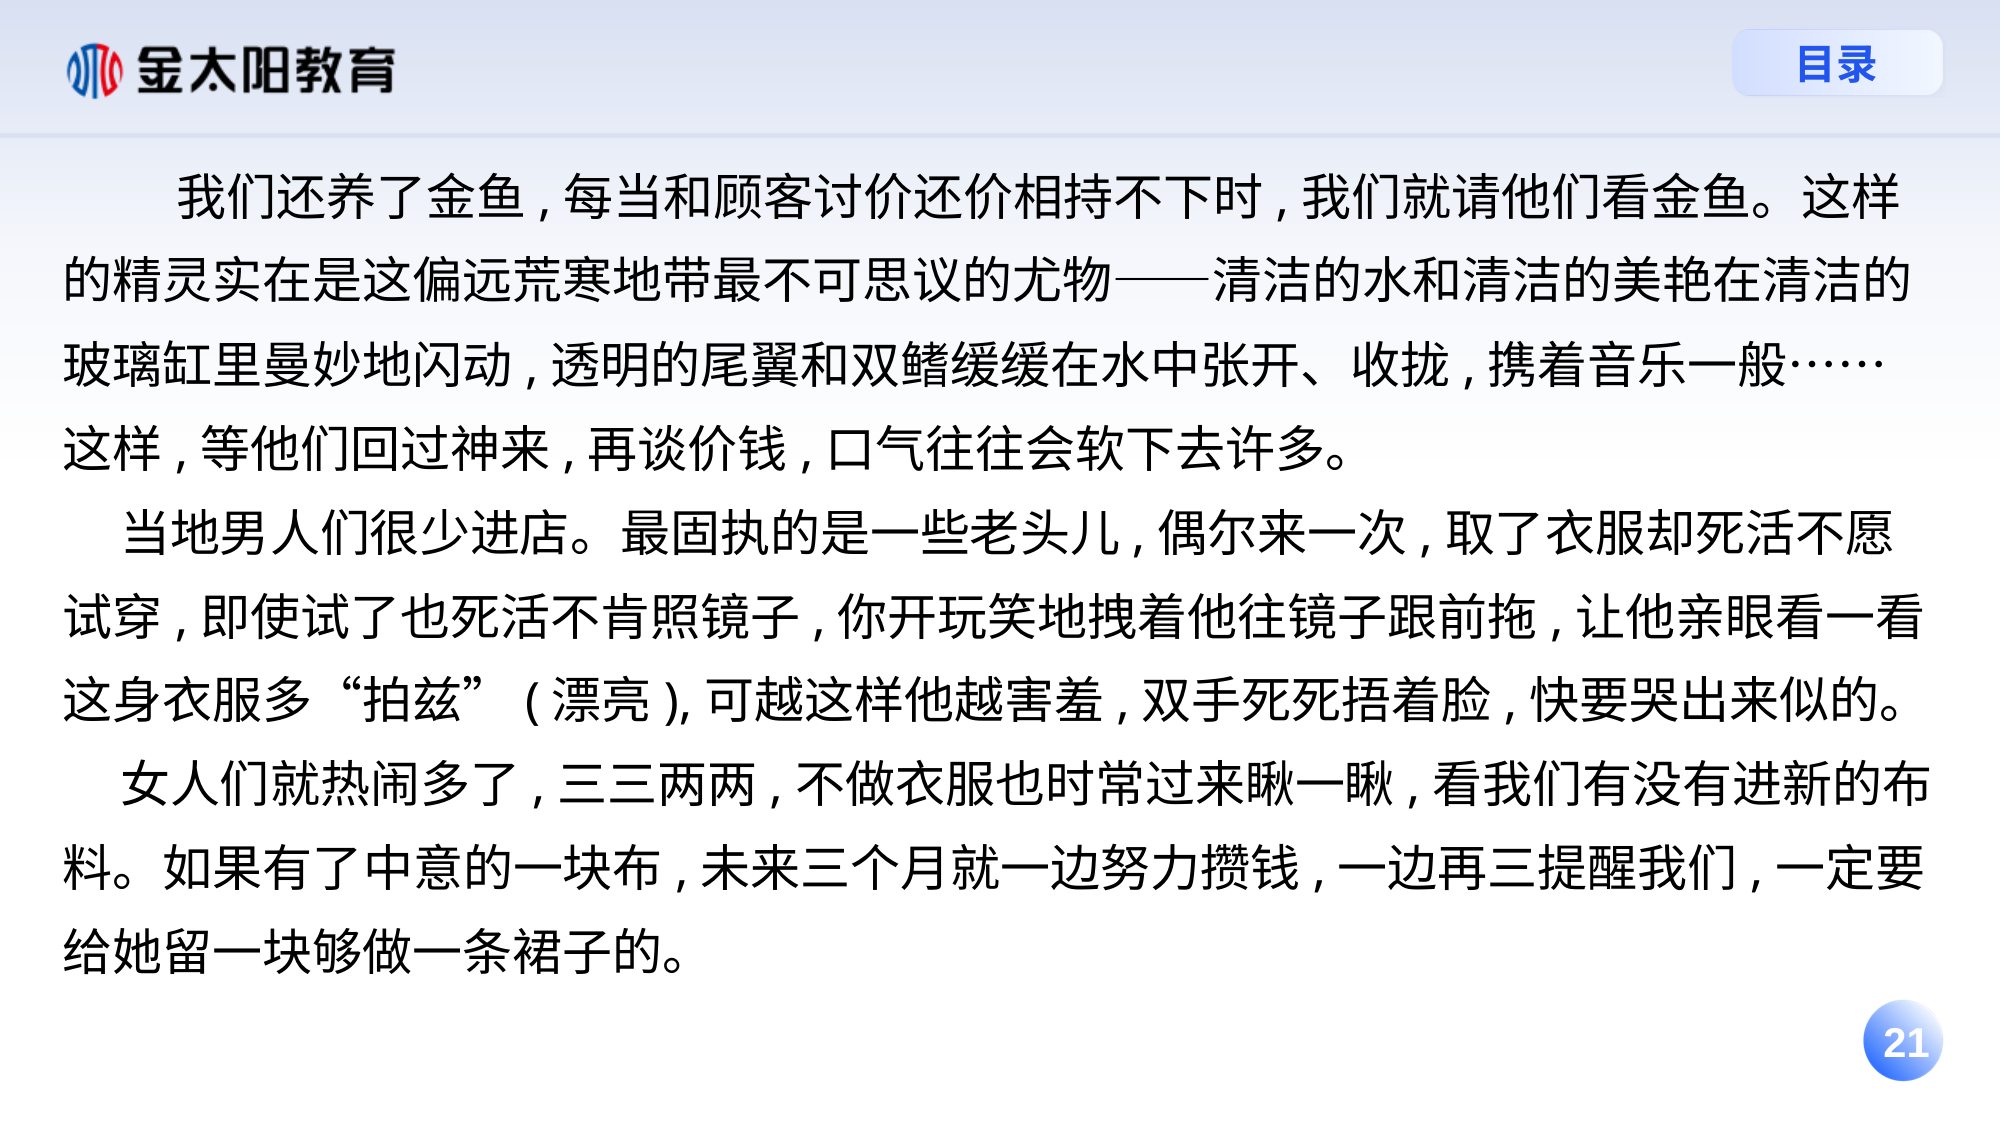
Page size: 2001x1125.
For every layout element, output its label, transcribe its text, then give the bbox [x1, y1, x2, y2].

text_box 我们还养了金鱼,每当和顾客讨价还价相持不下时,我们就请他们看金鱼。这样的精灵实在是这偏远荒寒地带最不可思议的尤物——清洁的水和清洁的美艳在清洁的玻璃缸里曼妙地闪动,透明的尾翼和双鳍缓缓在水中张开、收拢,携着音乐一般…… 这样,等他们回过神来,再谈价钱,口气往往会软下去许多。 当地男人们很少进店。最固执的是一些老头儿,偶尔来一次,取了衣服却死活不愿试穿,即使试了也死活不肯照镜子,你开玩笑地拽着他往镜子跟前拖,让他亲眼看一看这身衣服多“拍兹”(漂亮),可越这样他越害羞,双手死死捂着脸,快要哭出来似的。 女人们就热闹多了,三三两两,不做衣服也时常过来瞅一瞅,看我们有没有进新的布料。如果有了中意的一块布,未来三个月就一边努力攒钱,一边再三提醒我们,一定要给她留一块够做一条裙子的。 [62, 141, 1937, 993]
picture [0, 0, 2000, 1125]
